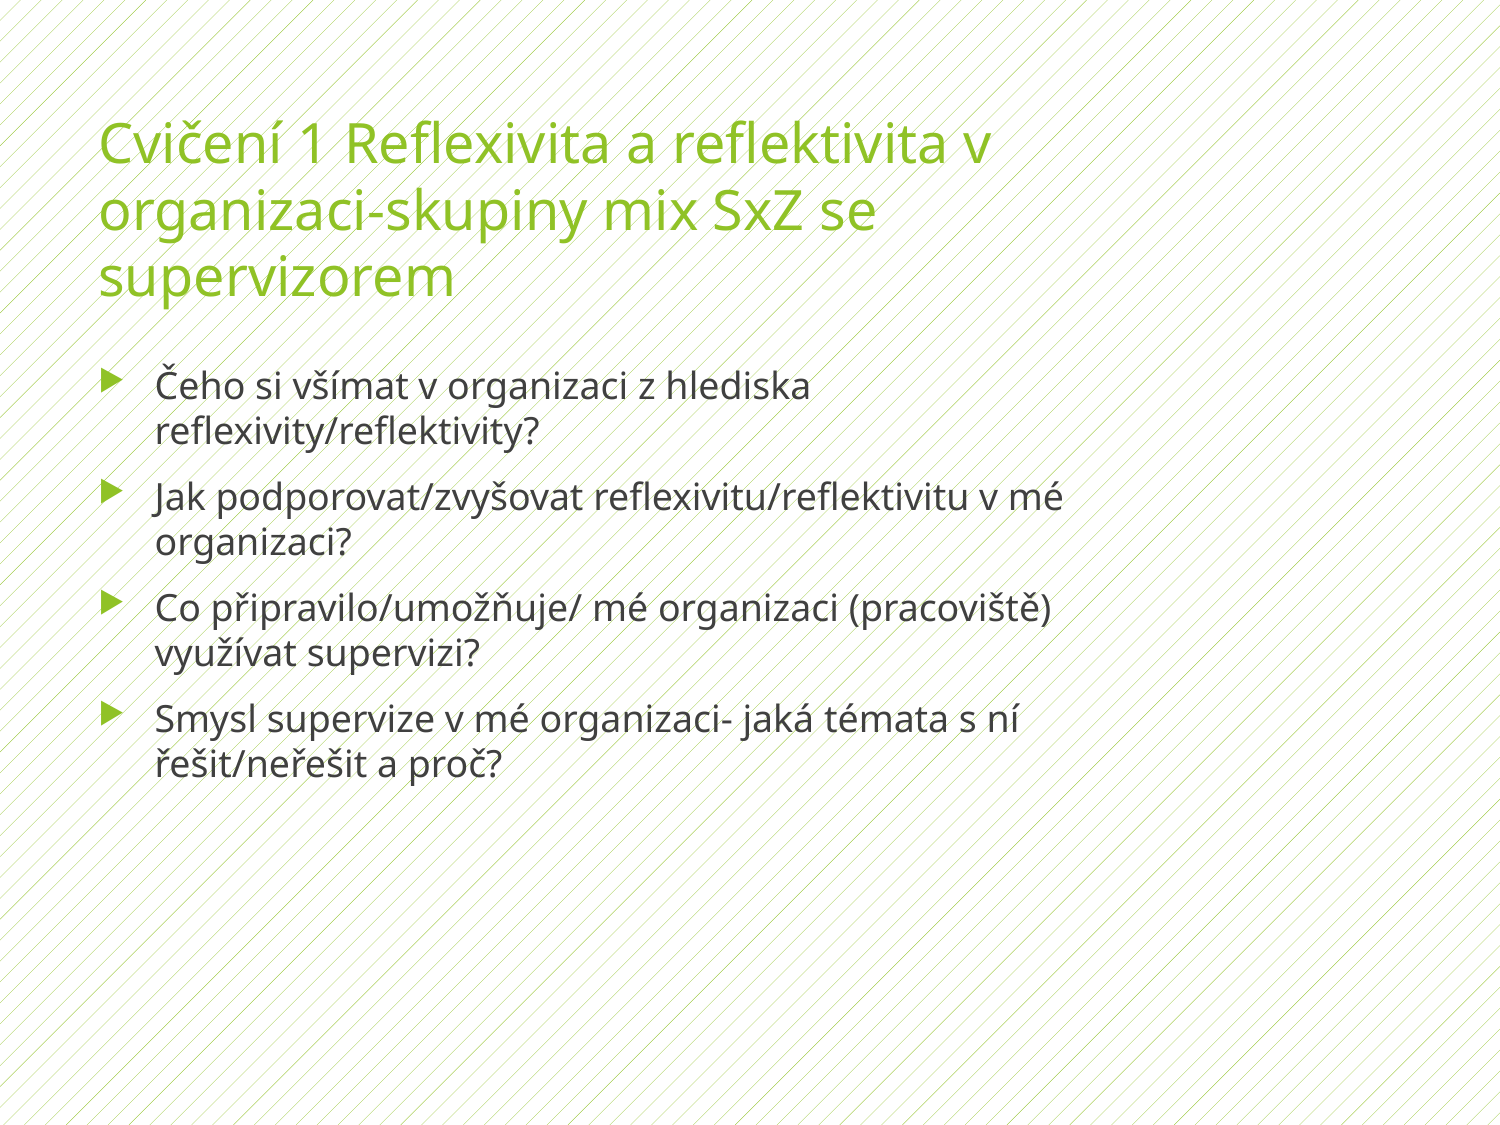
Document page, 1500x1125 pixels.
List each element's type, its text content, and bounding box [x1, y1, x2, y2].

title Cvičení 1 Reflexivita a reflektivita v organizaci-skupiny mix SxZ se supervizorem [83, 99, 1141, 317]
list Čeho si všímat v organizaci z hlediska reflexivity/reflektivity? Jak podporovat/zvyšovat reflexivitu/reflektivitu v mé organizaci? Co připravilo/umožňuje/ mé organizaci (pracoviště) využívat supervizi? Smysl supervize v mé organizaci- jaká témata s ní řešit/neřešit a proč? [83, 354, 1141, 992]
